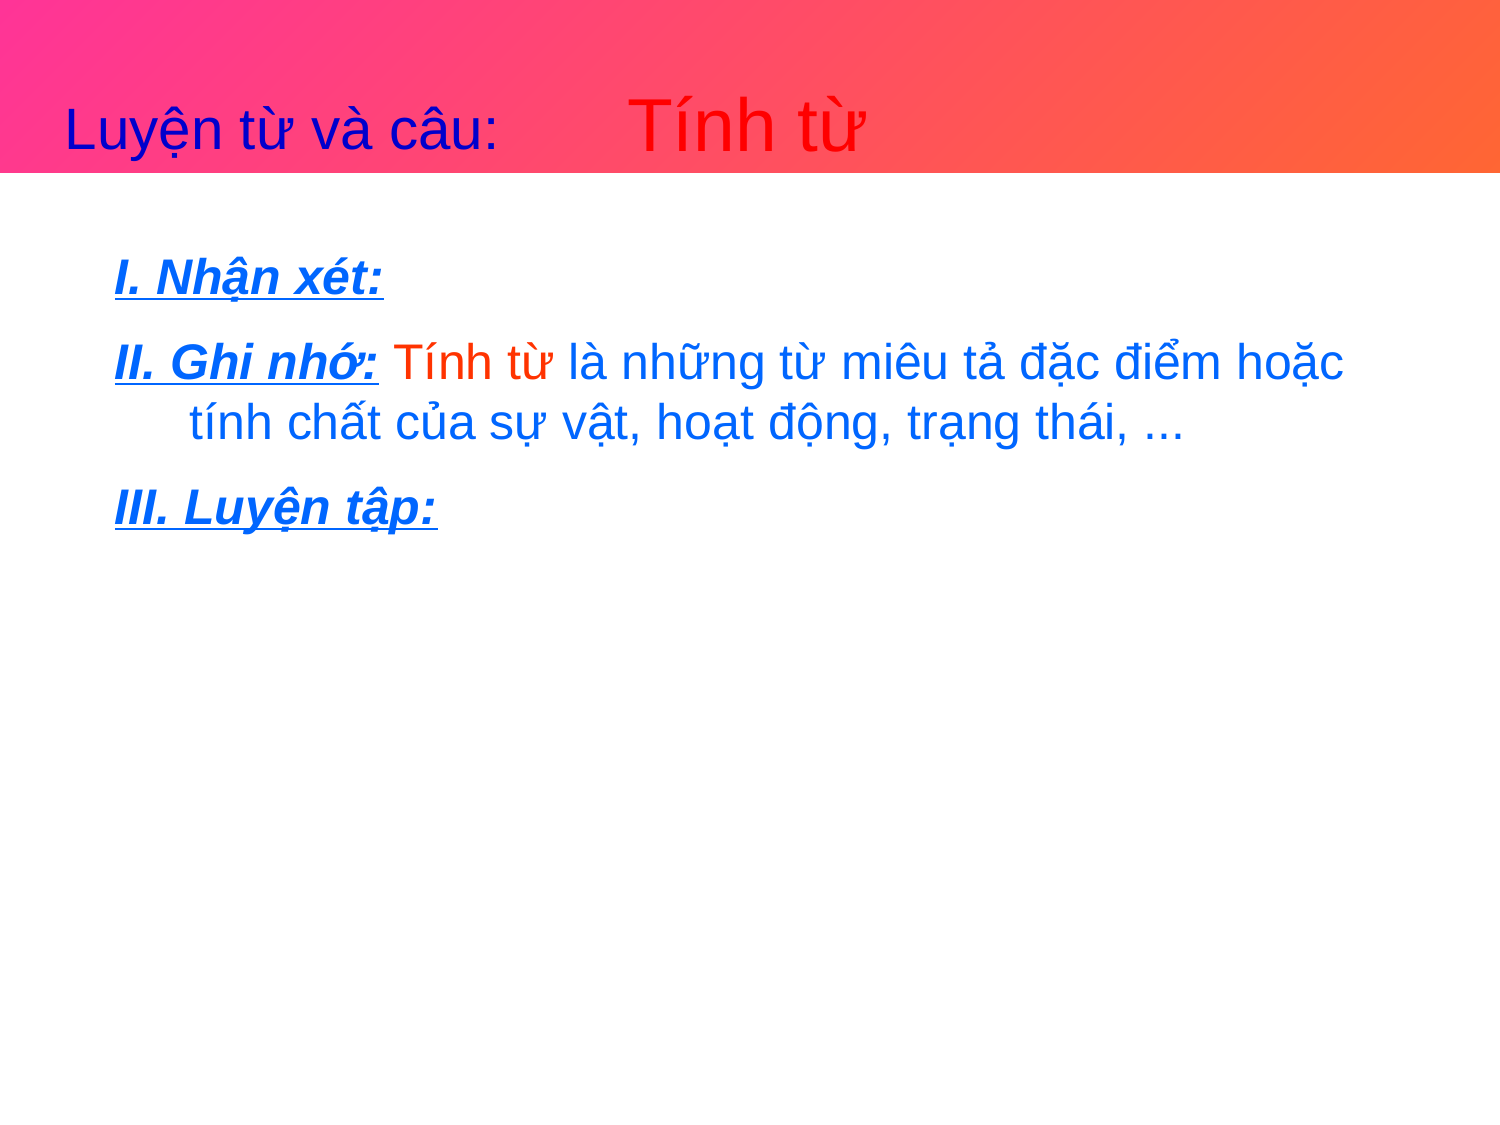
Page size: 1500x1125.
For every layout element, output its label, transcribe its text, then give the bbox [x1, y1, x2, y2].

text_box Tính từ [612, 68, 1013, 174]
text_box I. Nhận xét: II. Ghi nhớ: Tính từ là những từ miêu tả đặc điểm hoặc tính chất của sự vật, hoạt động, trạng thái, ... III. Luyện tập: [99, 237, 1425, 543]
text_box [0, 0, 1500, 173]
text_box Luyện từ và câu: [50, 83, 612, 169]
